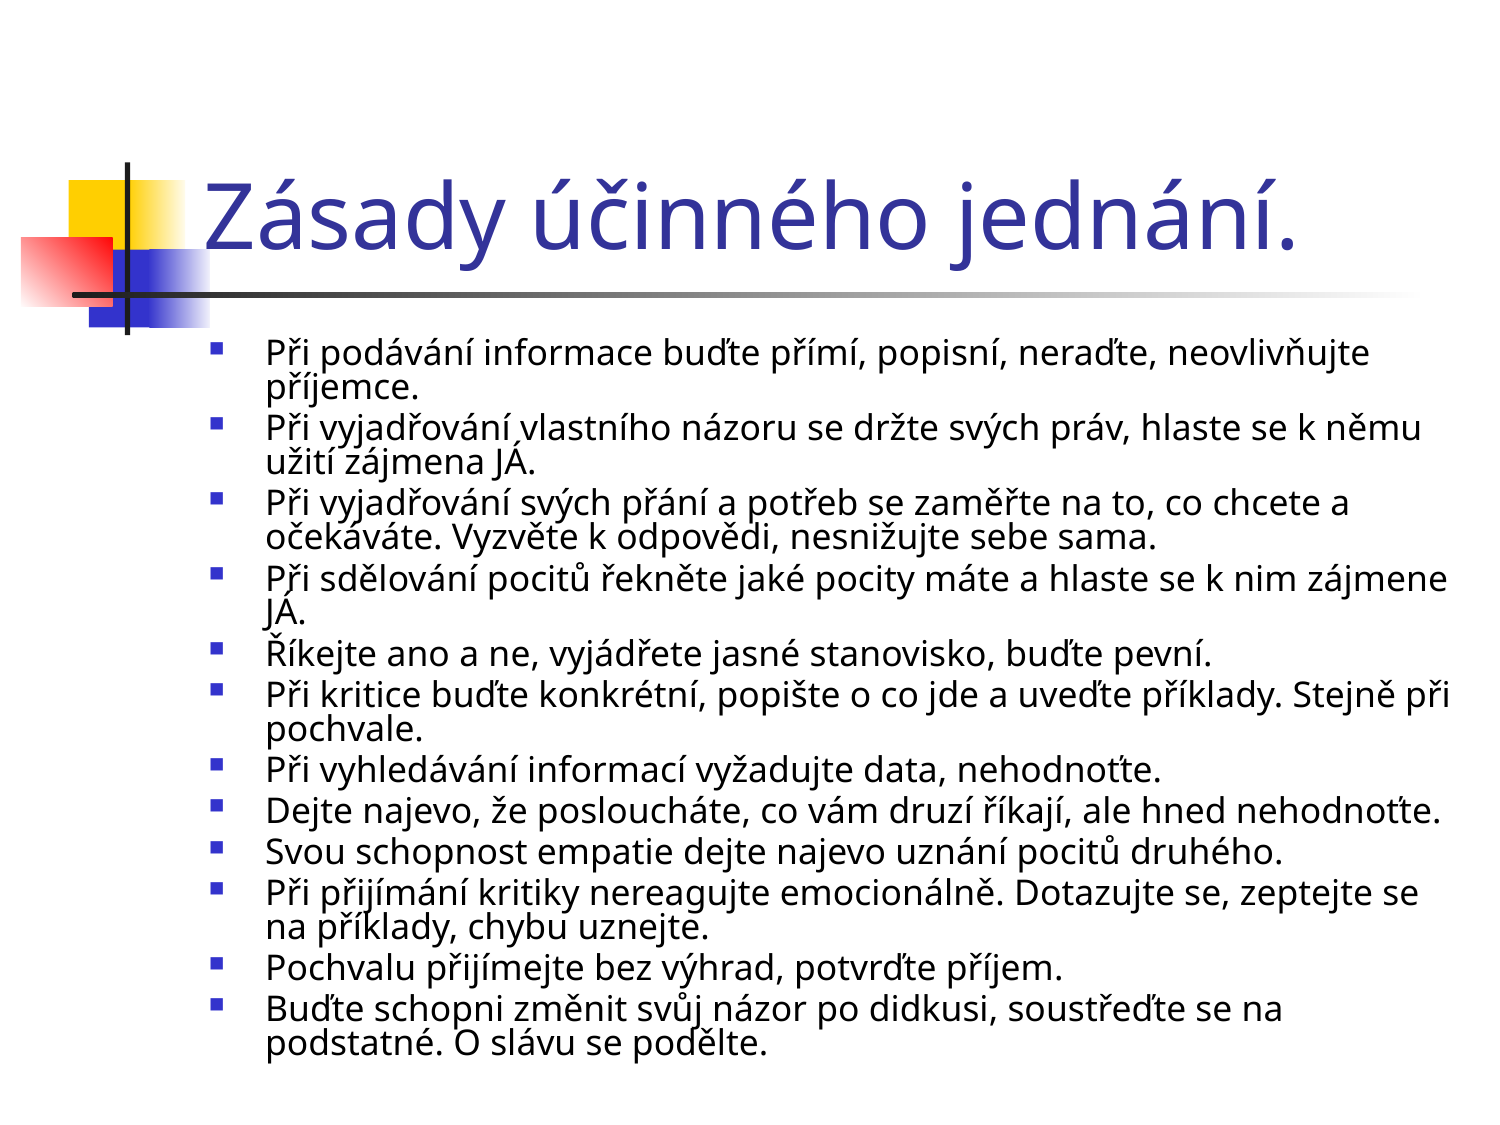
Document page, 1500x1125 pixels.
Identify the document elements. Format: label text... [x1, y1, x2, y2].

list Při podávání informace buďte přímí, popisní, neraďte, neovlivňujte příjemce. Při vyjadřování vlastního názoru se držte svých práv, hlaste se k němu užití zájmena JÁ. Při vyjadřování svých přání a potřeb se zaměřte na to, co chcete a očekáváte. Vyzvěte k odpovědi, nesnižujte sebe sama. Při sdělování pocitů řekněte jaké pocity máte a hlaste se k nim zájmene JÁ. Říkejte ano a ne, vyjádřete jasné stanovisko, buďte pevní. Při kritice buďte konkrétní, popište o co jde a uveďte příklady. Stejně při pochvale. Při vyhledávání informací vyžadujte data, nehodnoťte. Dejte najevo, že posloucháte, co vám druzí říkají, ale hned nehodnoťte. Svou schopnost empatie dejte najevo uznání pocitů druhého. Při přijímání kritiky nereagujte emocionálně. Dotazujte se, zeptejte se na příklady, chybu uznejte. Pochvalu přijímejte bez výhrad, potvrďte příjem. Buďte schopni změnit svůj názor po didkusi, soustřeďte se na podstatné. O slávu se podělte. [193, 330, 1470, 1007]
title Zásady účinného jednání. [188, 34, 1468, 276]
